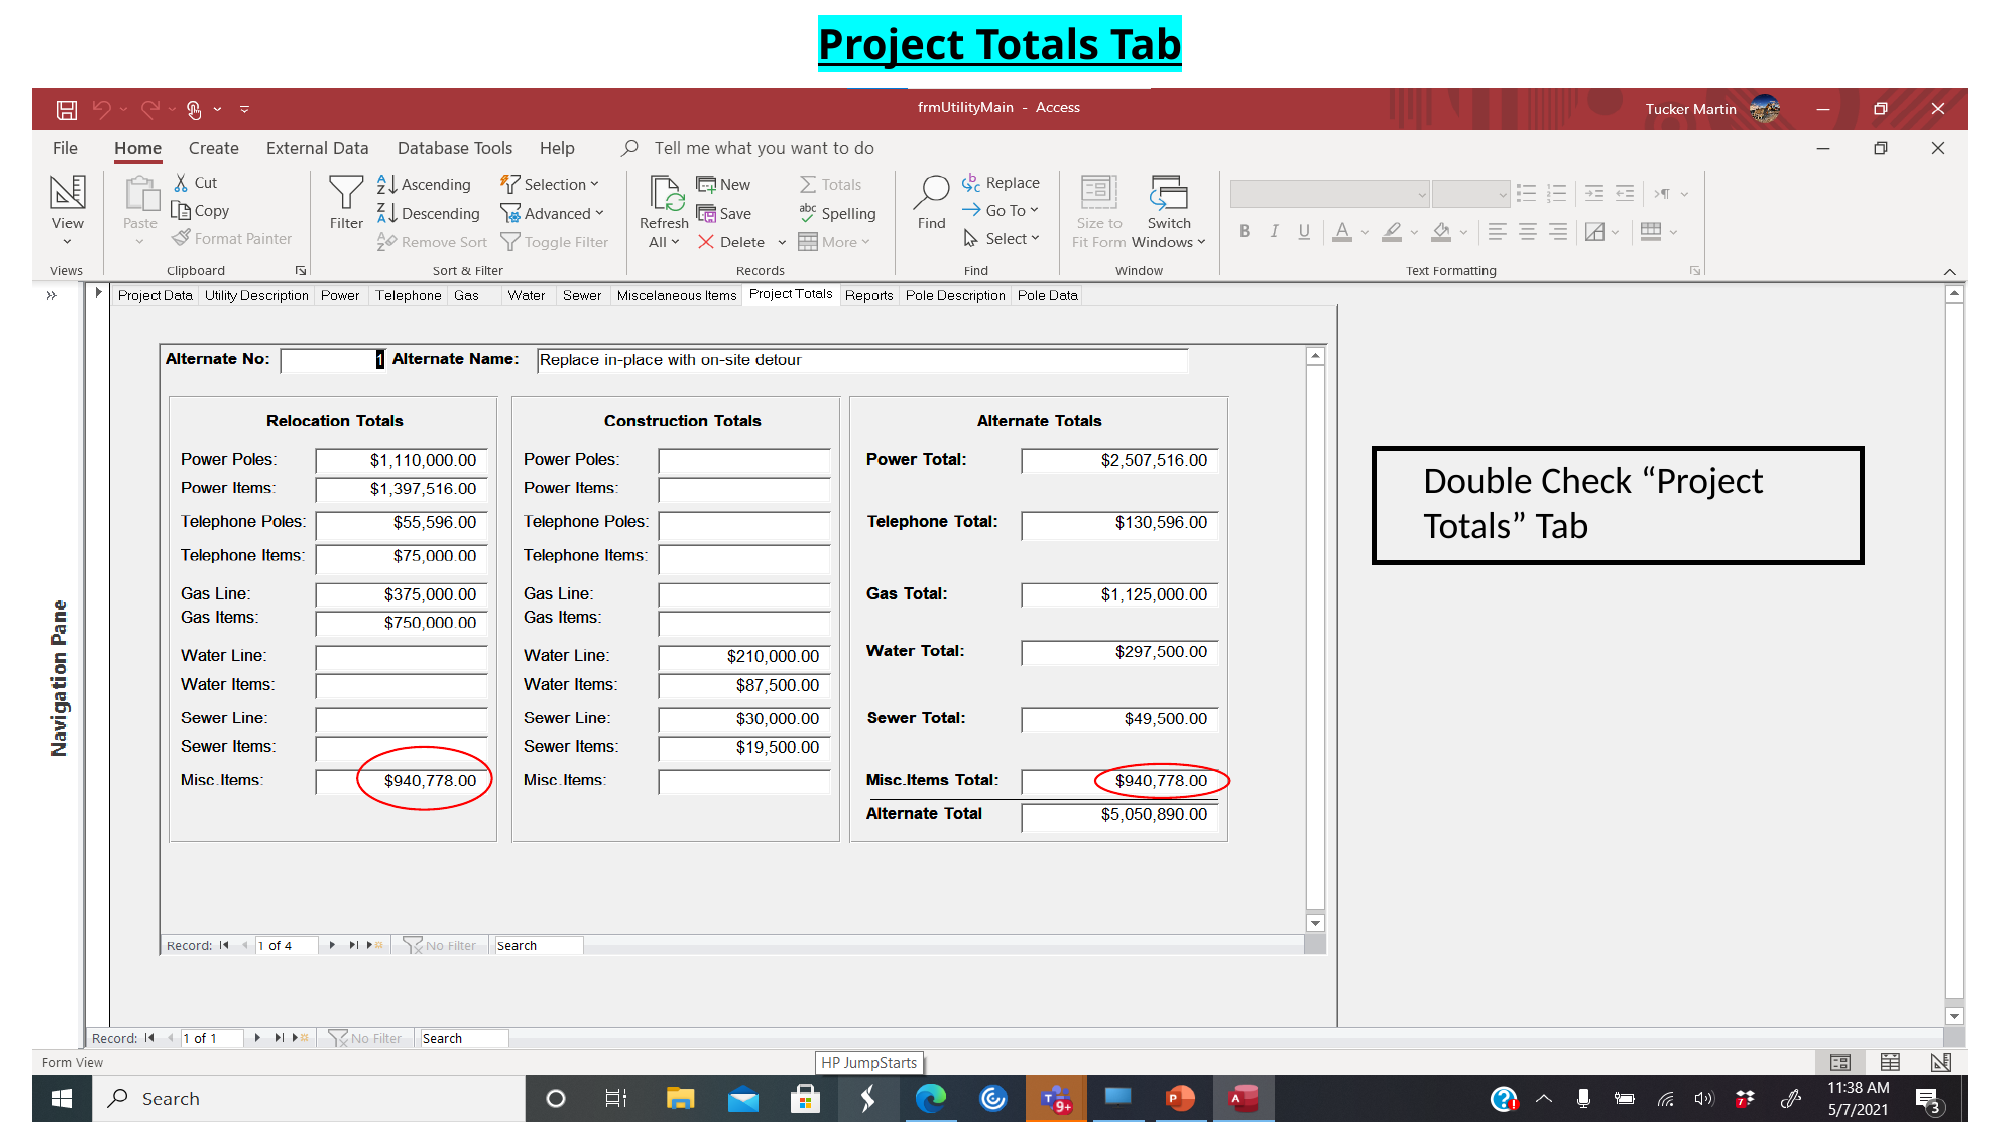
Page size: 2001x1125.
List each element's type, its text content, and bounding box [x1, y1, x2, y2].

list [32, 88, 1968, 1122]
title Project Totals Tab [137, 14, 1863, 78]
